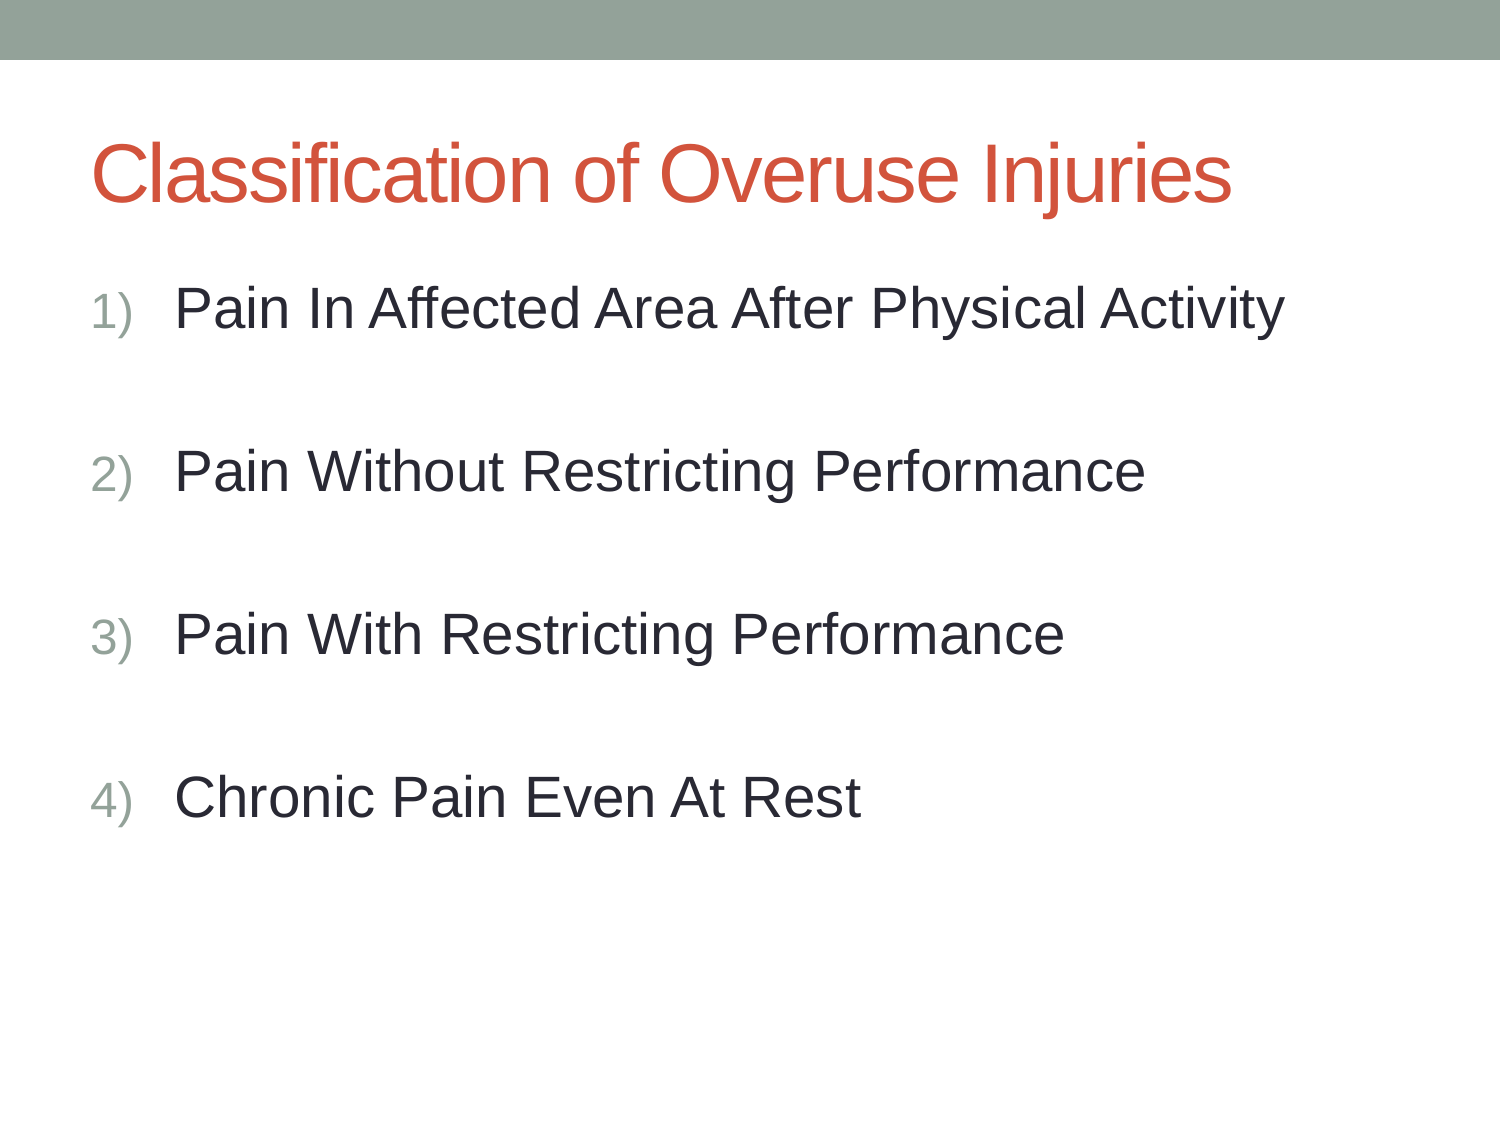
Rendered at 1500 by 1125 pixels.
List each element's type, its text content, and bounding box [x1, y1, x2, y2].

title Classification of Overuse Injuries [75, 87, 1425, 250]
list Pain In Affected Area After Physical Activity Pain Without Restricting Performance Pain With Restricting Performance Chronic Pain Even At Rest [75, 262, 1425, 1063]
